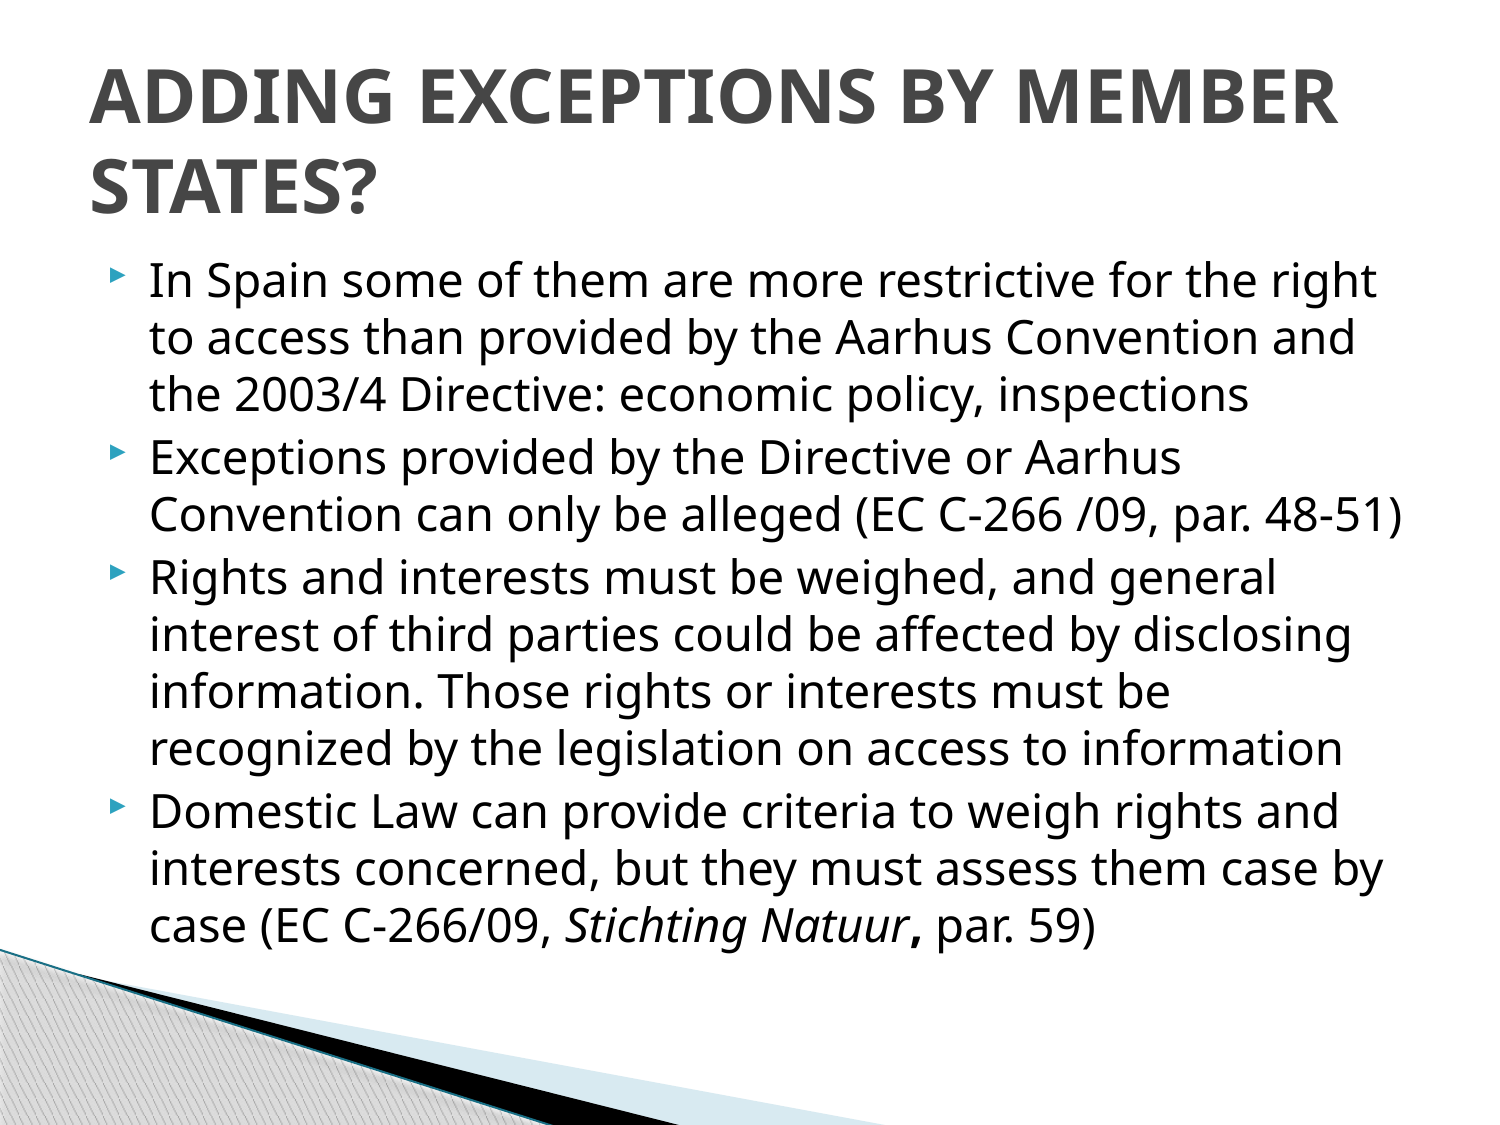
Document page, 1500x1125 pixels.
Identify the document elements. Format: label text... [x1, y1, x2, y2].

title ADDING EXCEPTIONS BY MEMBER STATES? [75, 45, 1425, 233]
list In Spain some of them are more restrictive for the right to access than provided by the Aarhus Convention and the 2003/4 Directive: economic policy, inspections Exceptions provided by the Directive or Aarhus Convention can only be alleged (EC C-266 /09, par. 48-51) Rights and interests must be weighed, and general interest of third parties could be affected by disclosing information. Those rights or interests must be recognized by the legislation on access to information Domestic Law can provide criteria to weigh rights and interests concerned, but they must assess them case by case (EC C-266/09, Stichting Natuur, par. 59) [75, 243, 1425, 986]
